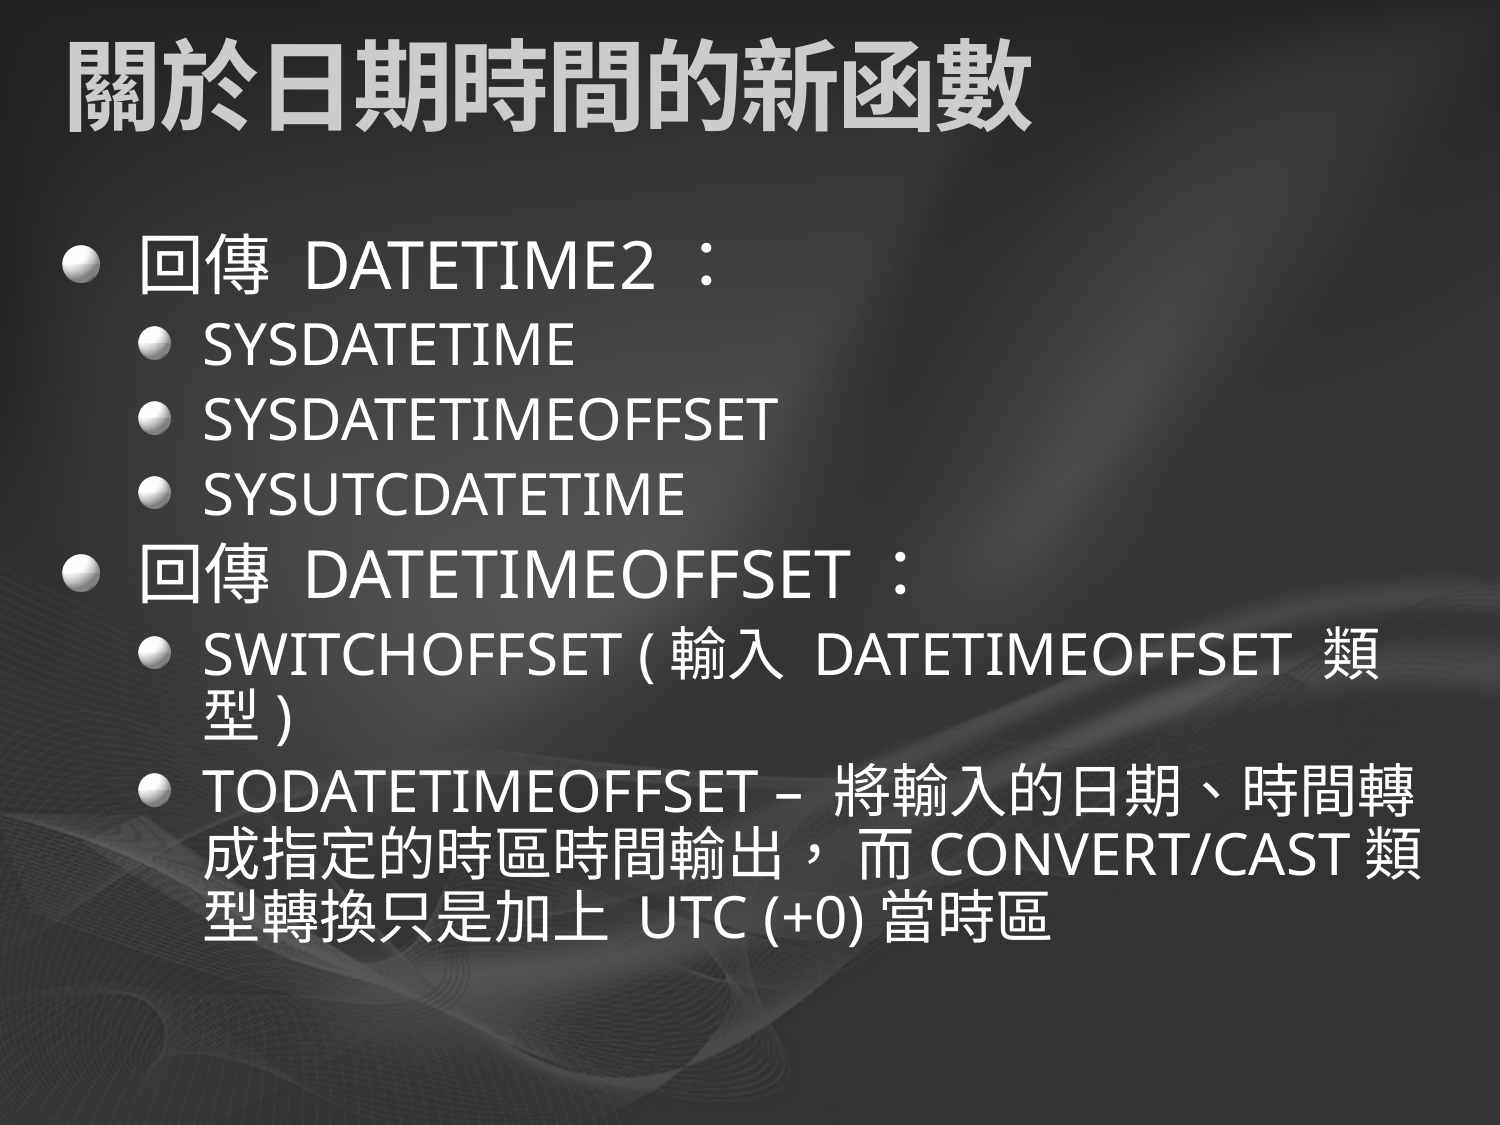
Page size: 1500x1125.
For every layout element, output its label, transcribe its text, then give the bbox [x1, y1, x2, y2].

title 關於日期時間的新函數 [62, 37, 1438, 226]
picture [0, 0, 1500, 1125]
list 回傳 DATETIME2： SYSDATETIME SYSDATETIMEOFFSET SYSUTCDATETIME 回傳 DATETIMEOFFSET： SWITCHOFFSET (輸入 DATETIMEOFFSET 類型) TODATETIMEOFFSET – 將輸入的日期、時間轉成指定的時區時間輸出， 而CONVERT/CAST類型轉換只是加上 UTC (+0)當時區 [62, 231, 1438, 910]
